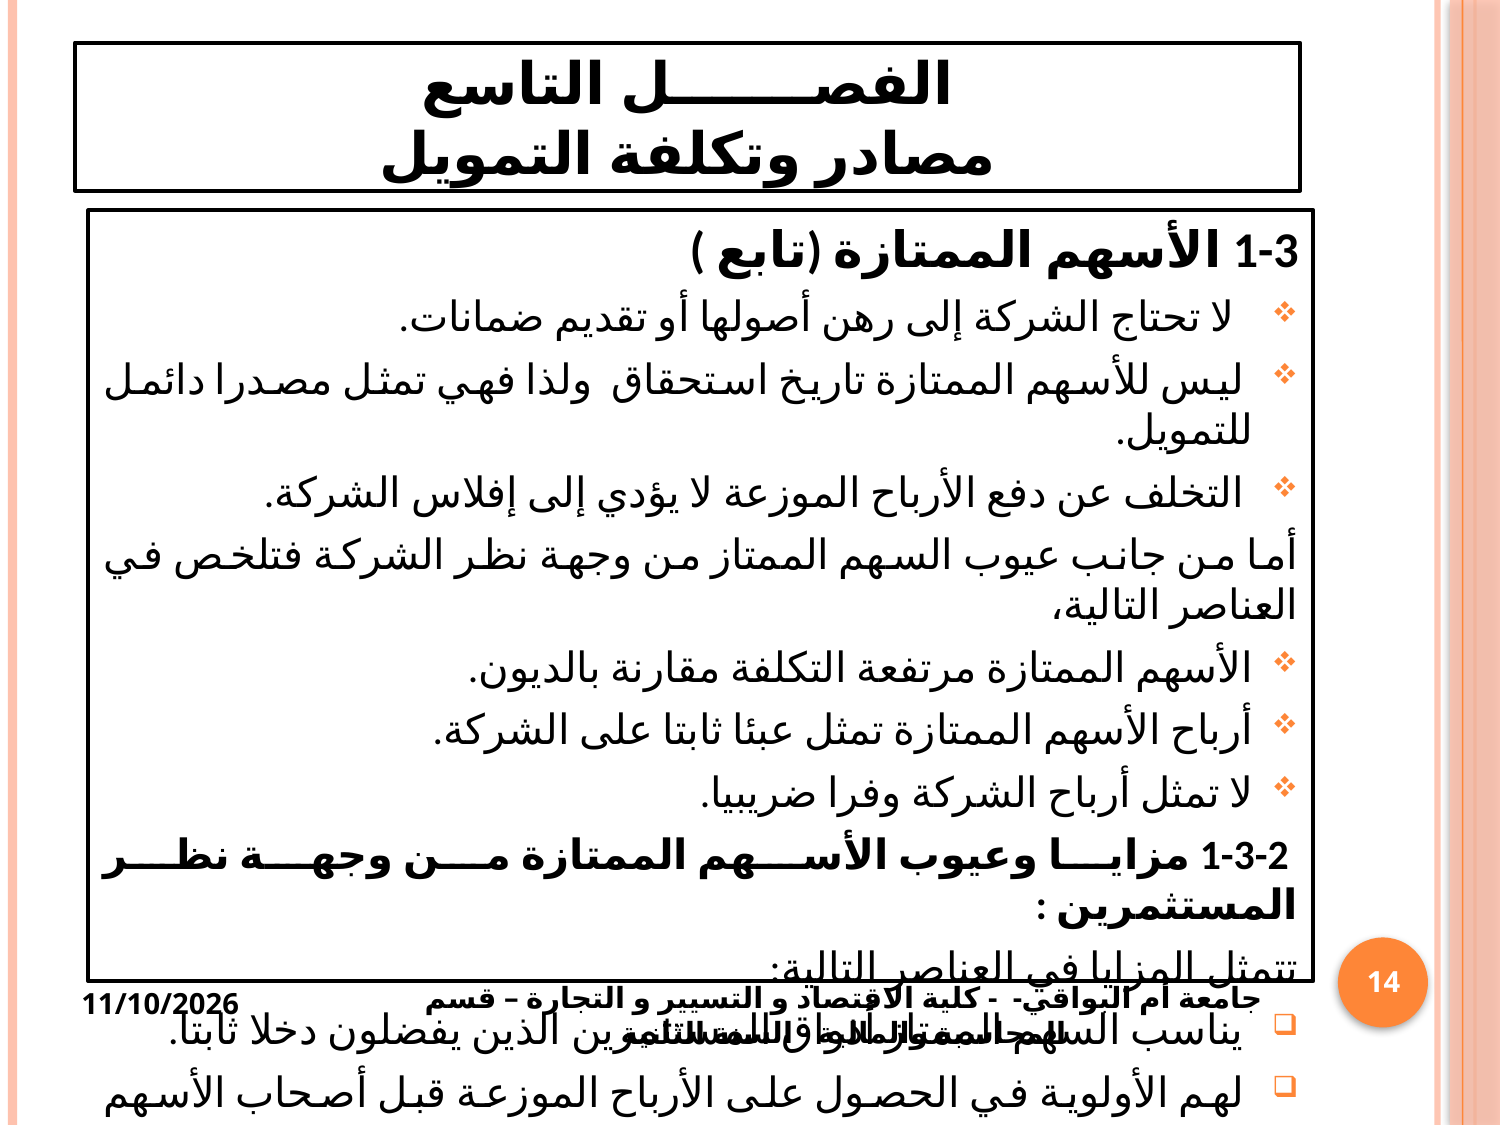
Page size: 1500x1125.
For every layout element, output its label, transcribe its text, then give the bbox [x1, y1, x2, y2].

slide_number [66, 969, 398, 1041]
list 1-3 الأسهم الممتازة (تابع ) لا تحتاج الشركة إلى رهن أصولها أو تقديم ضمانات. ليس للأسهم الممتازة تاريخ استحقاق ولذا فهي تمثل مصدرا دائمل للتمويل. التخلف عن دفع الأرباح الموزعة لا يؤدي إلى إفلاس الشركة. أما من جانب عيوب السهم الممتاز من وجهة نظر الشركة فتلخص في العناصر التالية، الأسهم الممتازة مرتفعة التكلفة مقارنة بالديون. أرباح الأسهم الممتازة تمثل عبئا ثابتا على الشركة. لا تمثل أرباح الشركة وفرا ضريبيا. 1-3-2 مزايا وعيوب الأسهم الممتازة من وجهة نظر المستثمرين : تتمثل المزايا في العناصر التالية: يناسب السهم الممتاز أذواق المستثمرين الذين يفضلون دخلا ثابتا. لهم الأولوية في الحصول على الأرباح الموزعة قبل أصحاب الأسهم العادية [86, 208, 1315, 978]
slide_number 14 [1333, 940, 1434, 1027]
title الفصـــــــل التاسع مصادر وتكلفة التمويل [73, 41, 1302, 193]
footer جامعة أم البواقي- - كلية الاقتصاد و التسيير و التجارة – قسم المحاسبة والمالية - السنة الثانية [372, 978, 1315, 1050]
